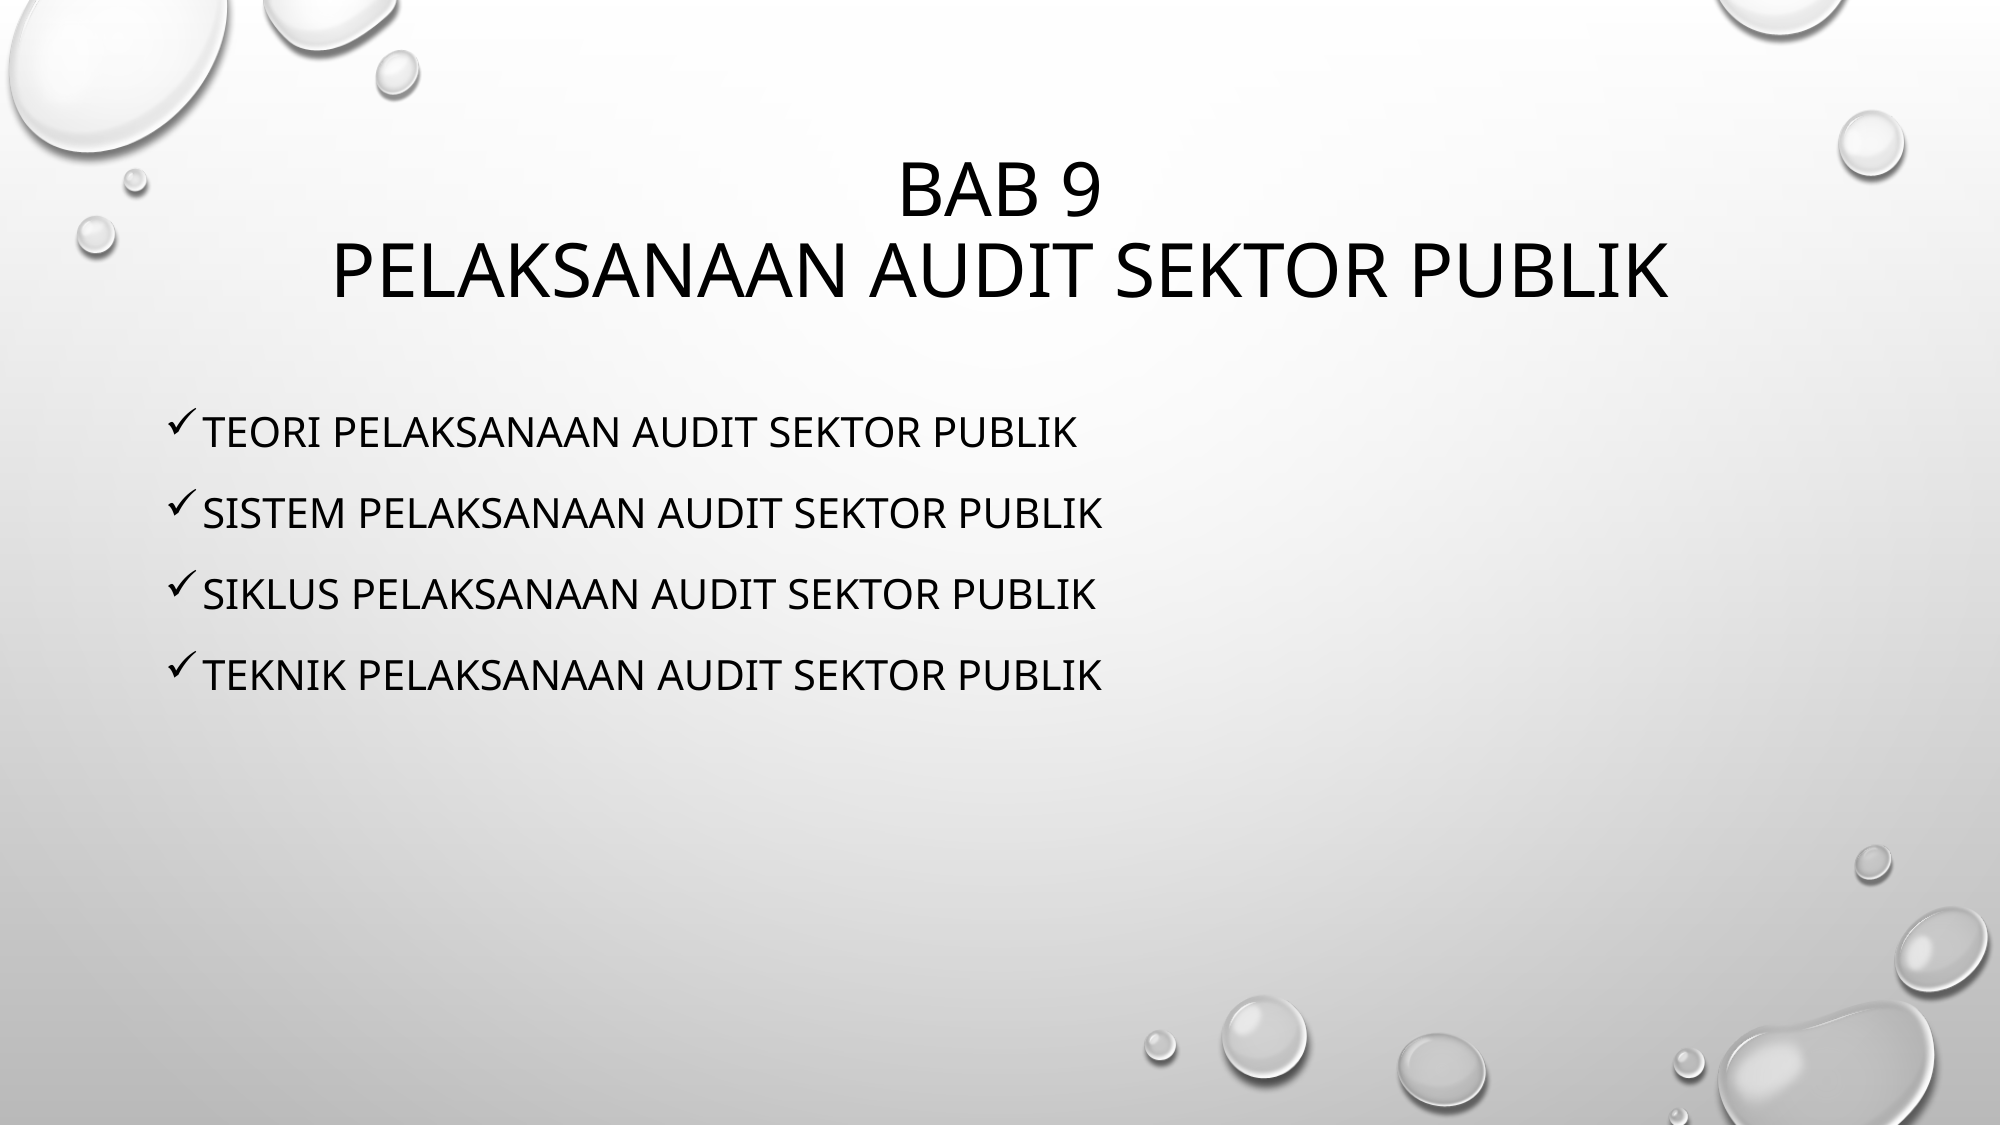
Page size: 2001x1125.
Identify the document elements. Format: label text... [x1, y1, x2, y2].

picture [0, 0, 2000, 1125]
list TEORI PELAKSANAAN AUDIT SEKTOR PUBLIK SISTEM PELAKSANAAN AUDIT SEKTOR PUBLIK SIKLUS PELAKSANAAN AUDIT SEKTOR PUBLIK TEKNIK PELAKSANAAN AUDIT SEKTOR PUBLIK [149, 388, 1850, 950]
title BAB 9 PELAKSANAAN AUDIT SEKTOR PUBLIK [149, 101, 1851, 364]
